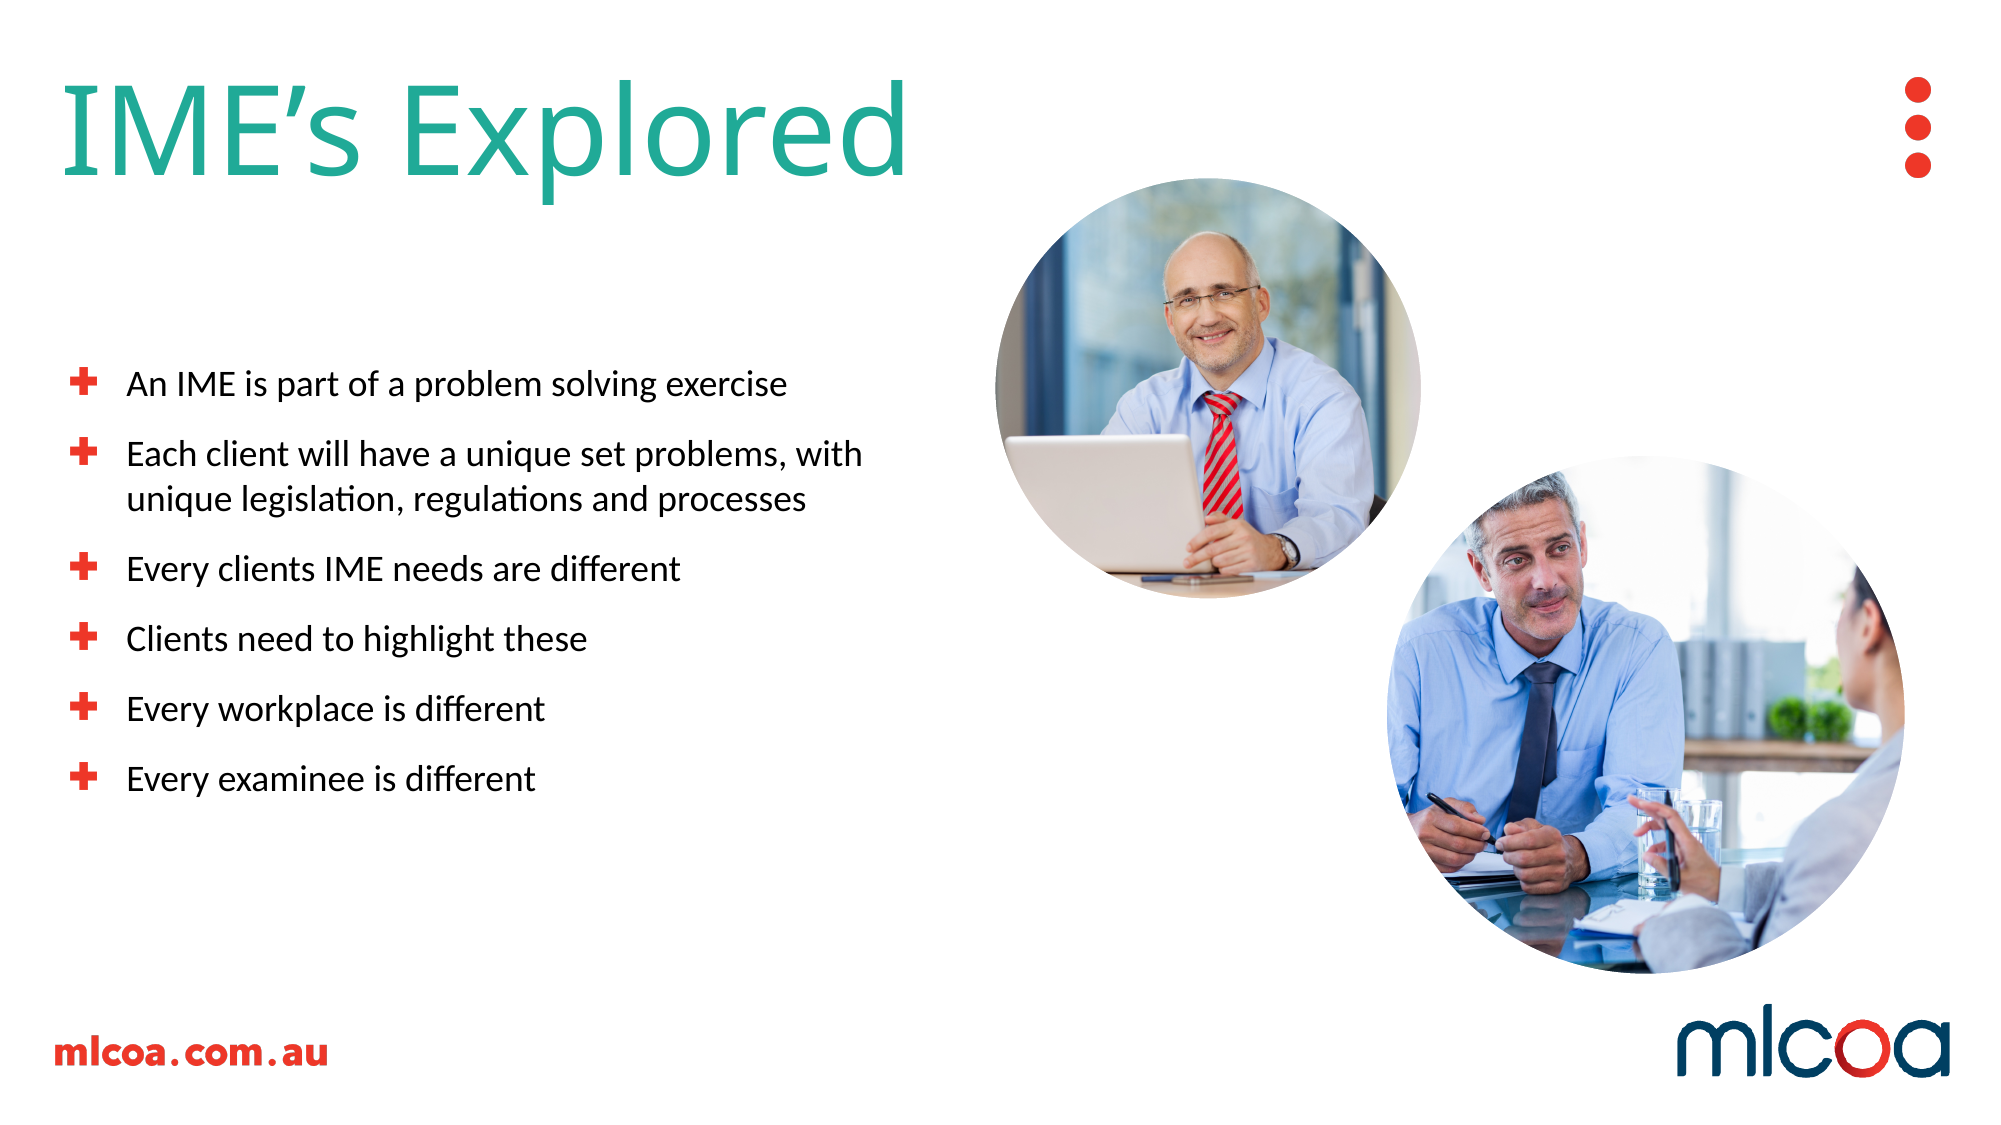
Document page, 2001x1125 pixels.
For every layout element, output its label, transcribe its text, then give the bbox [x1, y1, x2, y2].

picture [70, 367, 97, 395]
picture [1677, 1003, 1950, 1078]
text_box [993, 176, 1424, 601]
picture [70, 762, 97, 790]
picture [70, 552, 97, 580]
text_box An IME is part of a problem solving exercise Each client will have a unique set problems, with unique legislation, regulations and processes Every clients IME needs are different Clients need to highlight these Every workplace is different Every examinee is different [55, 241, 899, 871]
picture [70, 622, 97, 650]
picture [1905, 77, 1931, 178]
picture [70, 692, 97, 720]
text_box [1384, 453, 1907, 976]
picture [70, 437, 97, 465]
picture [50, 1029, 332, 1078]
title IME’s Explored [45, 60, 1771, 167]
